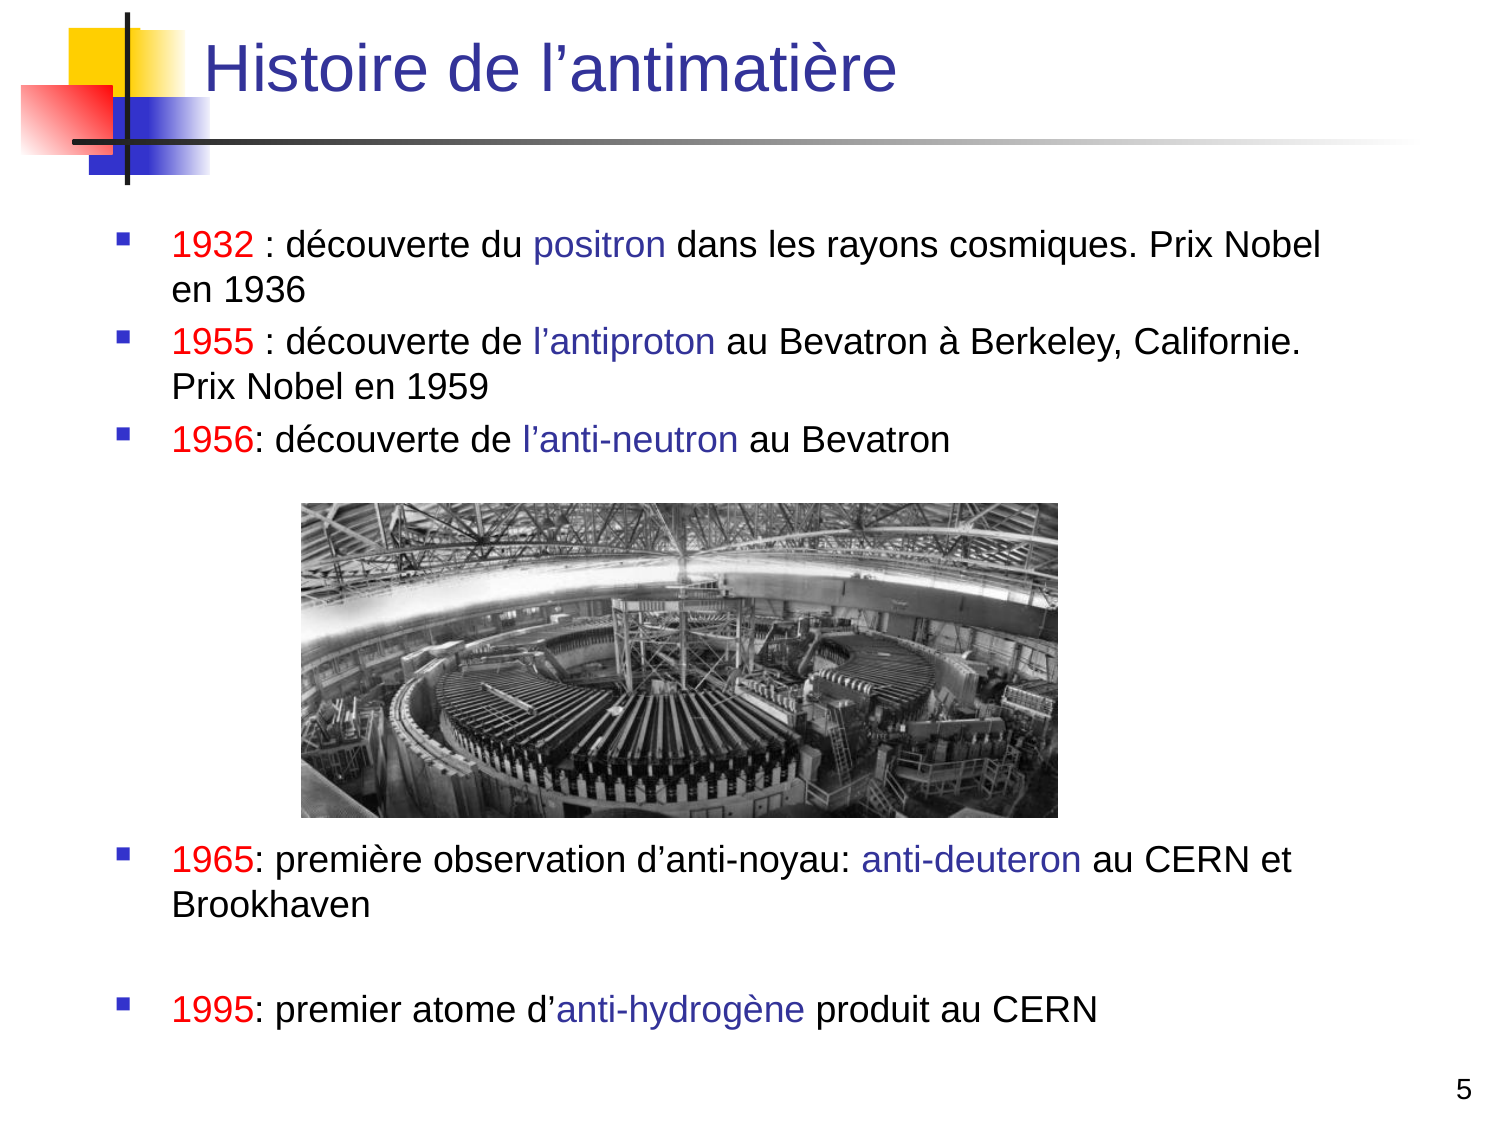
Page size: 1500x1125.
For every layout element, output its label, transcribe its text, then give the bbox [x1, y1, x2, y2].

title Histoire de l’antimatière [188, 35, 1468, 113]
slide_number 5 [1394, 1050, 1488, 1113]
picture [300, 503, 1058, 818]
list 1932 : découverte du positron dans les rayons cosmiques. Prix Nobel en 1936 1955 : découverte de l’antiproton au Bevatron à Berkeley, Californie. Prix Nobel en 1959 1956: découverte de l’anti-neutron au Bevatron 1965: première observation d’anti-noyau: anti-deuteron au CERN et Brookhaven 1995: premier atome d’anti-hydrogène produit au CERN [99, 212, 1375, 1094]
